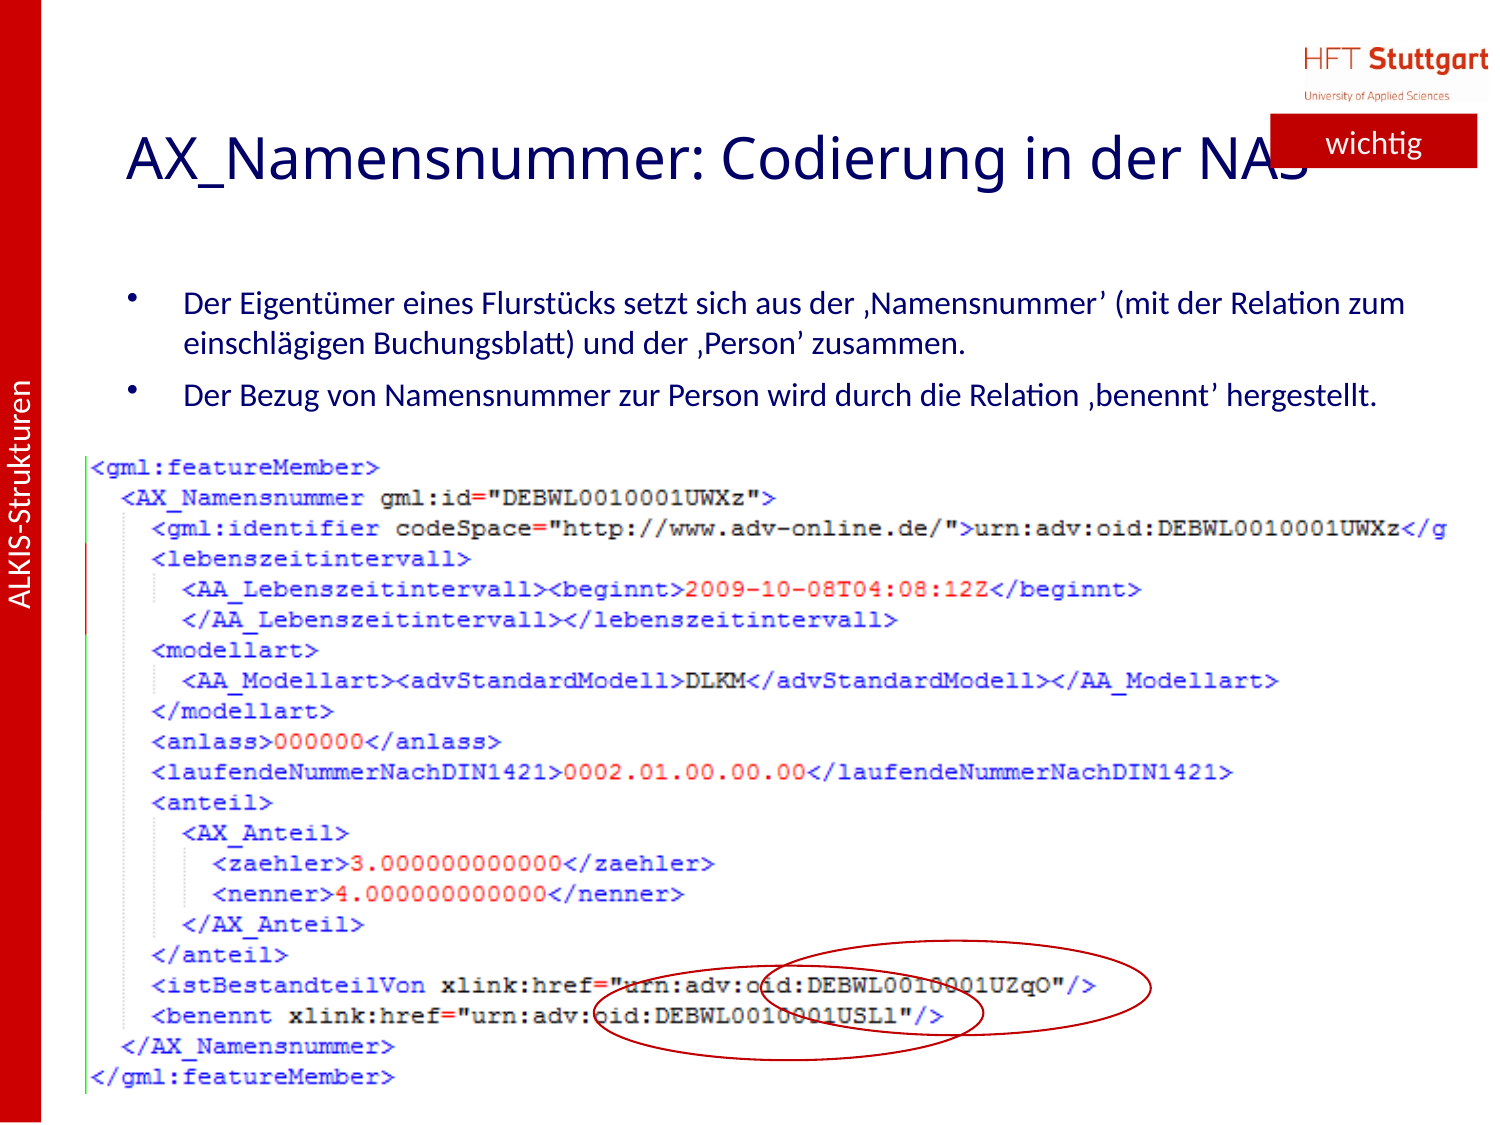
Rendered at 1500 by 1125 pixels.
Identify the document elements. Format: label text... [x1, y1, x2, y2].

title AX_Namensnummer: Codierung in der NAS [111, 99, 1339, 213]
list Der Eigentümer eines Flurstücks setzt sich aus der ‚Namensnummer’ (mit der Relation zum einschlägigen Buchungsblatt) und der ‚Person’ zusammen. Der Bezug von Namensnummer zur Person wird durch die Relation ‚benennt’ hergestellt. [111, 274, 1459, 1013]
picture [1305, 47, 1489, 102]
picture [85, 456, 1448, 1095]
text_box wichtig [1270, 113, 1478, 169]
